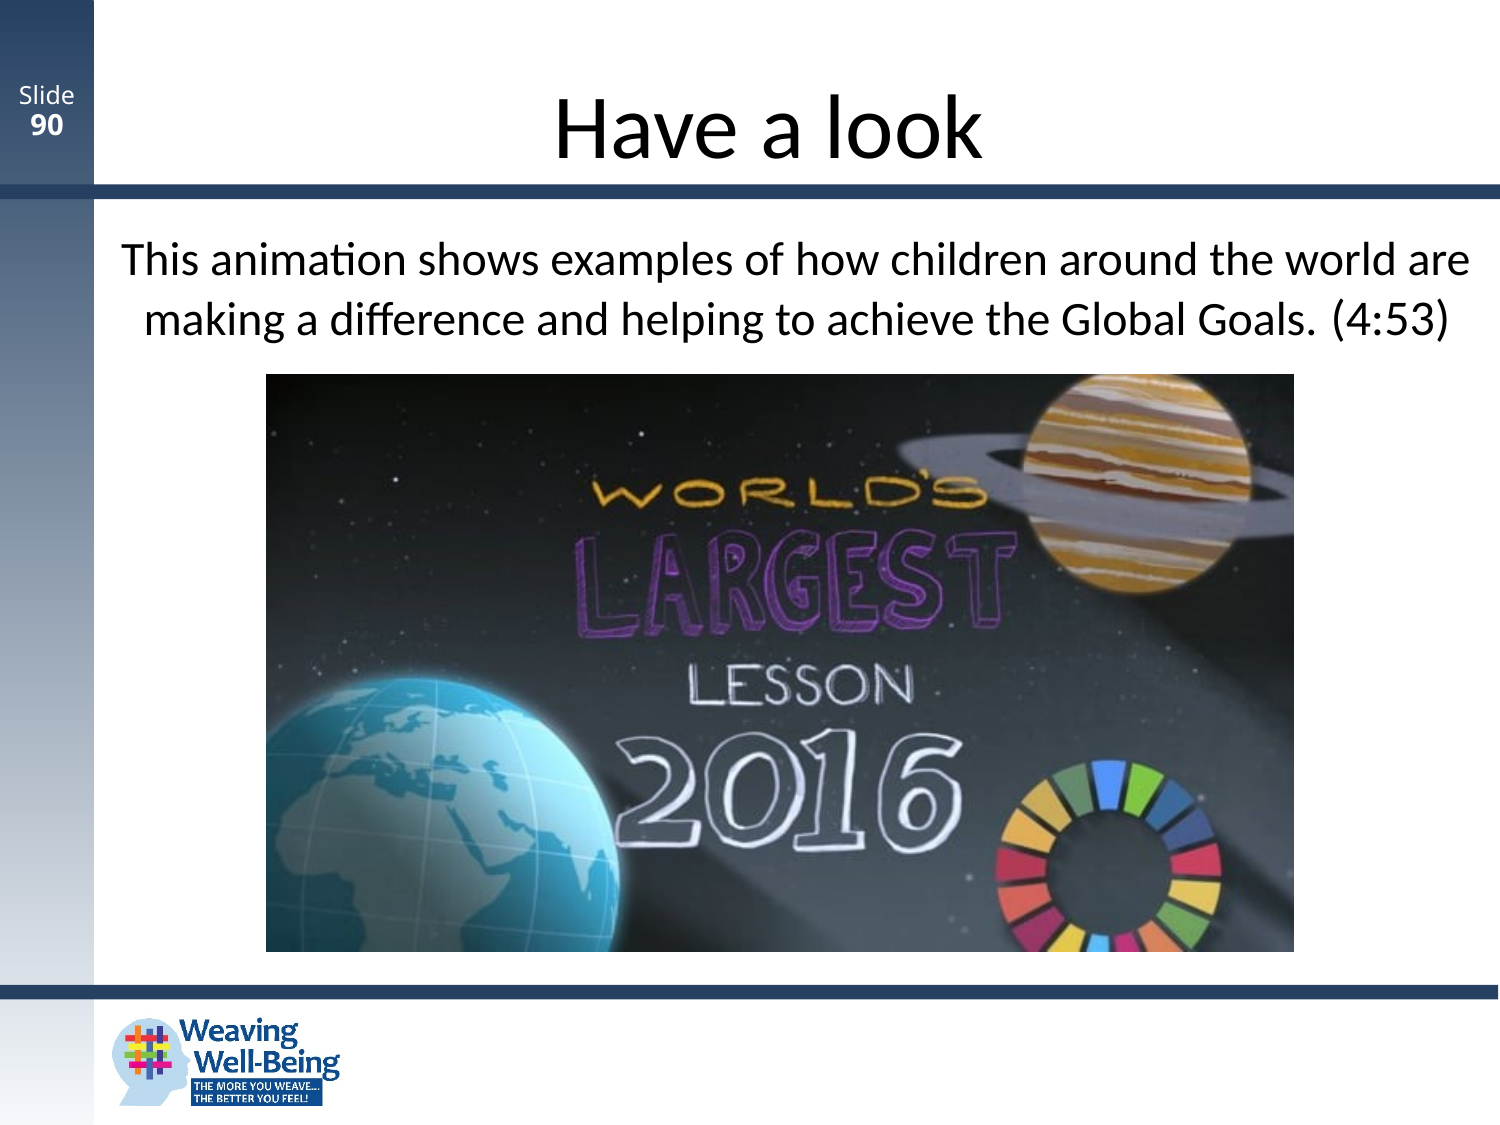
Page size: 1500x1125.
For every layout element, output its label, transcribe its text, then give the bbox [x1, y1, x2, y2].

text_box Slide 90 [0, 58, 95, 150]
picture [112, 1013, 340, 1106]
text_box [265, 373, 1295, 953]
title Have a look [94, 45, 1445, 198]
list This animation shows examples of how children around the world are making a difference and helping to achieve the Global Goals. (4:53) [94, 220, 1500, 351]
